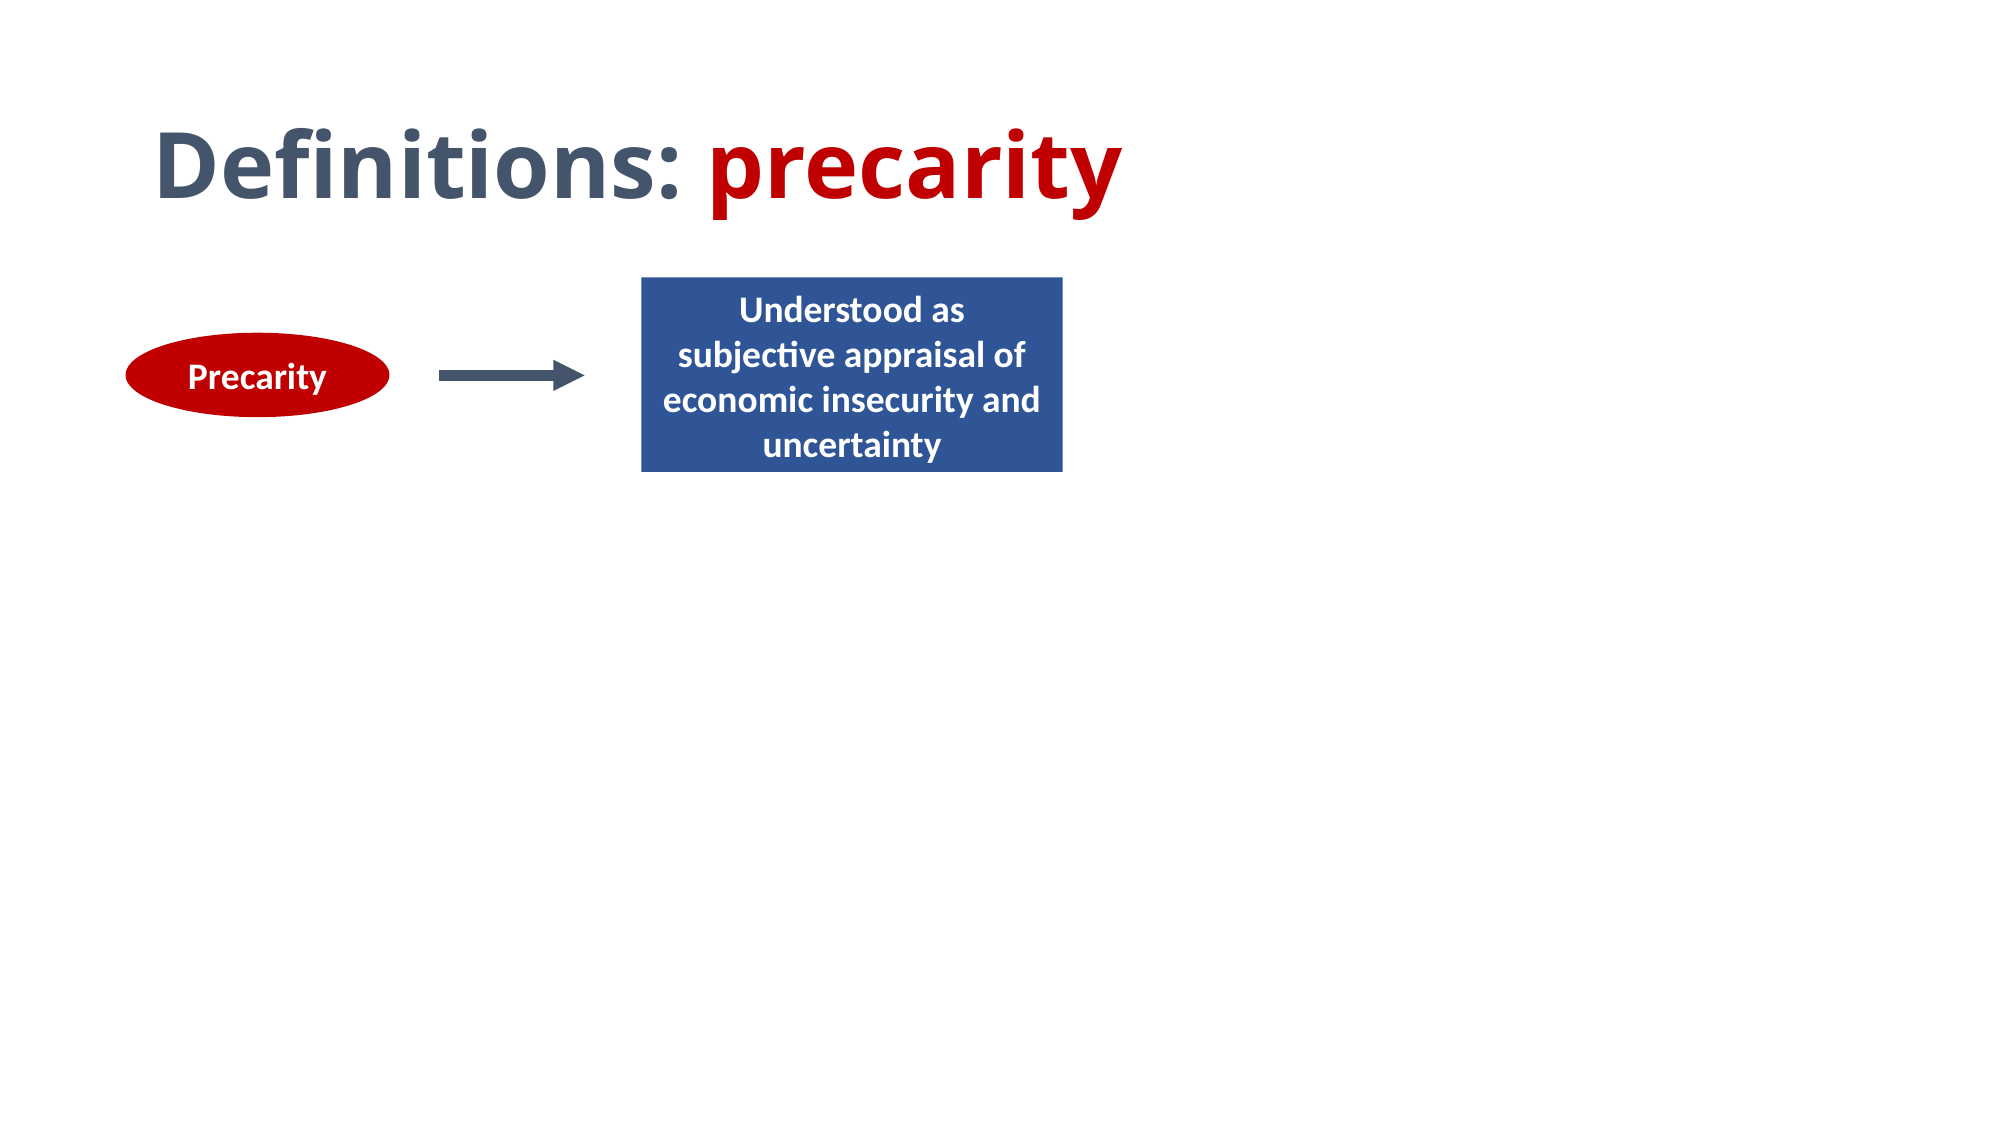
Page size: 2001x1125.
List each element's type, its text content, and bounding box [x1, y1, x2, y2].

text_box Precarity [125, 332, 390, 418]
text_box Understood as subjective appraisal of economic insecurity and uncertainty [641, 277, 1063, 472]
title Definitions: precarity [137, 59, 1863, 278]
